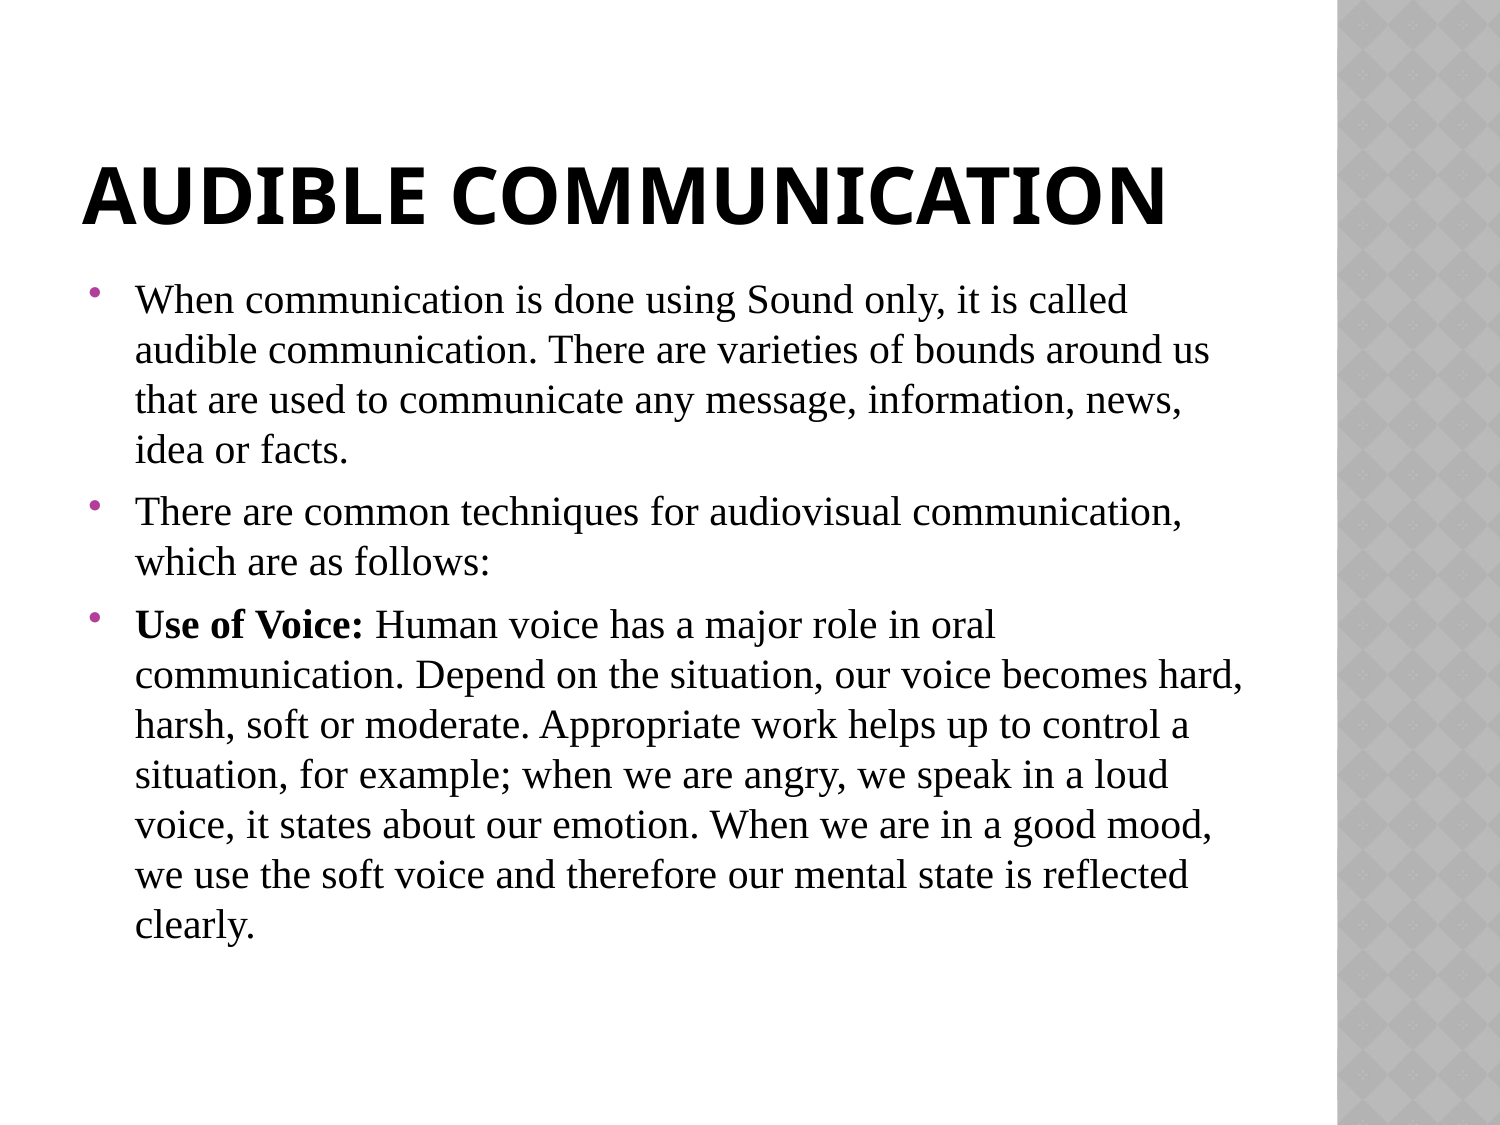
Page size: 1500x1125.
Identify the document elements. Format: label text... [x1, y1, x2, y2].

title Audible Communication [75, 52, 1263, 240]
list When communication is done using Sound only, it is called audible communication. There are varieties of bounds around us that are used to communicate any message, information, news, idea or facts. There are common techniques for audiovisual communication, which are as follows: Use of Voice: Human voice has a major role in oral communication. Depend on the situation, our voice becomes hard, harsh, soft or moderate. Appropriate work helps up to control a situation, for example; when we are angry, we speak in a loud voice, it states about our emotion. When we are in a good mood, we use the soft voice and therefore our mental state is reflected clearly. [75, 264, 1263, 1059]
